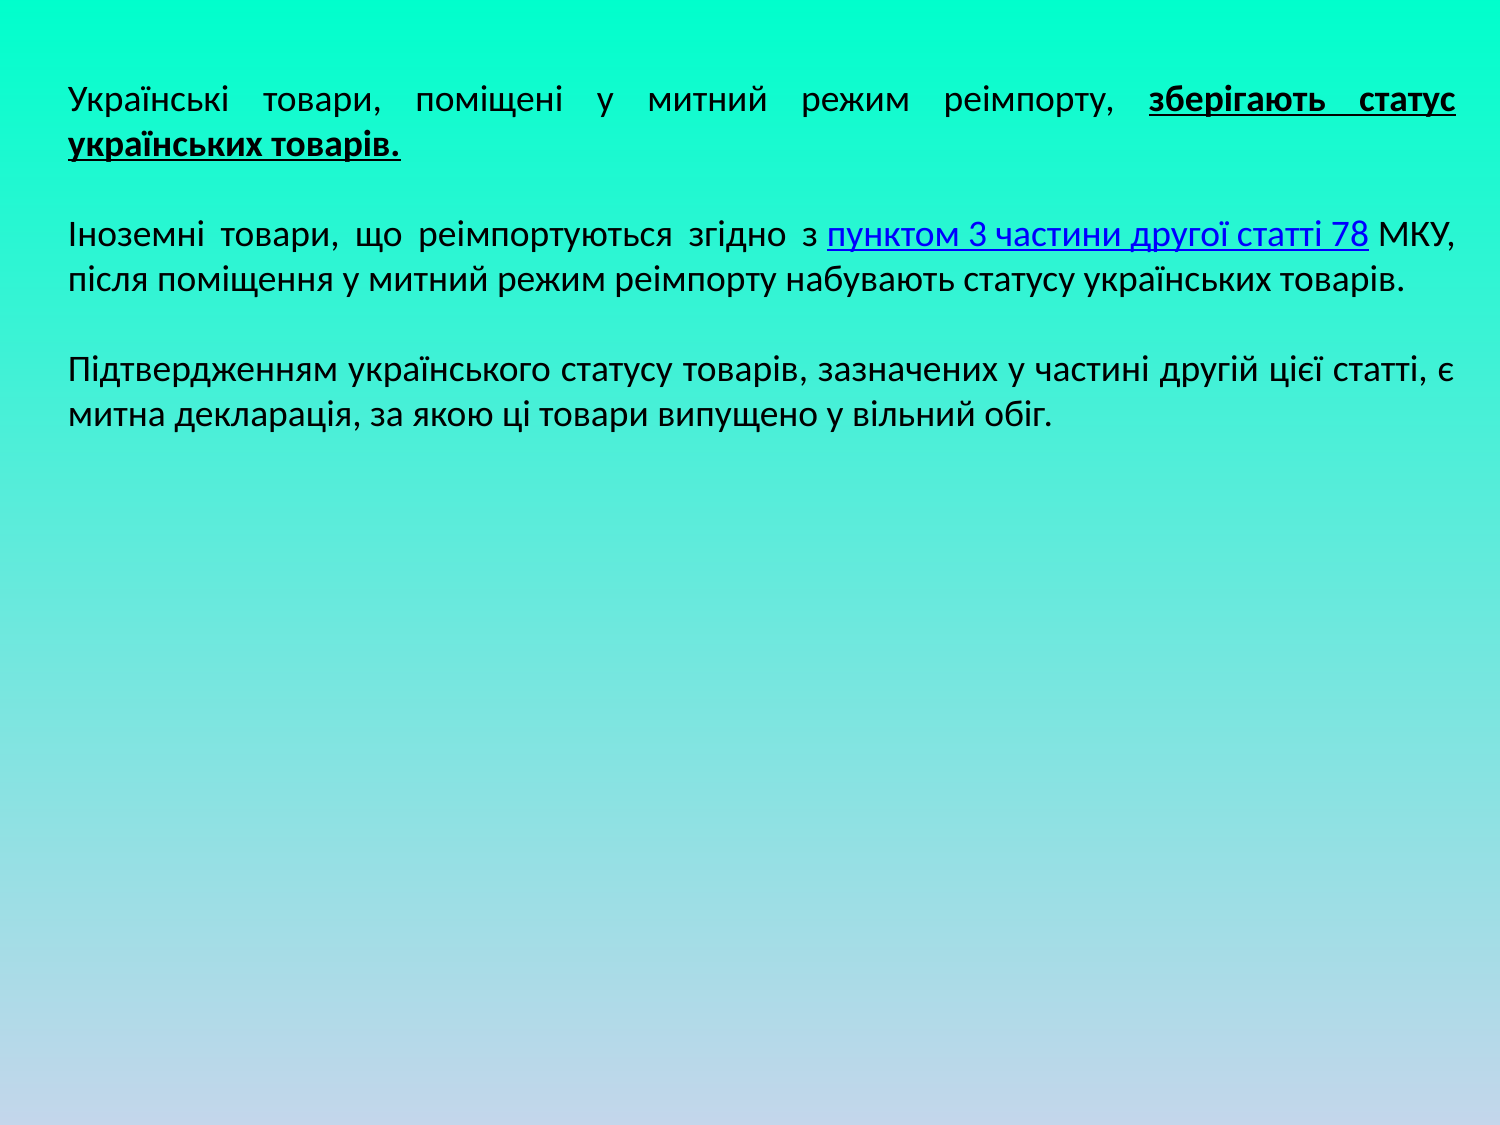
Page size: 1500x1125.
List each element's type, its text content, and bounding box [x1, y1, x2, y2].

text_box Українські товари, поміщені у митний режим реімпорту, зберігають статус українських товарів. Іноземні товари, що реімпортуються згідно з пунктом 3 частини другої статті 78 МКУ, після поміщення у митний режим реімпорту набувають статусу українських товарів. Підтвердженням українського статусу товарів, зазначених у частині другій цієї статті, є митна декларація, за якою ці товари випущено у вільний обіг. [53, 66, 1471, 487]
